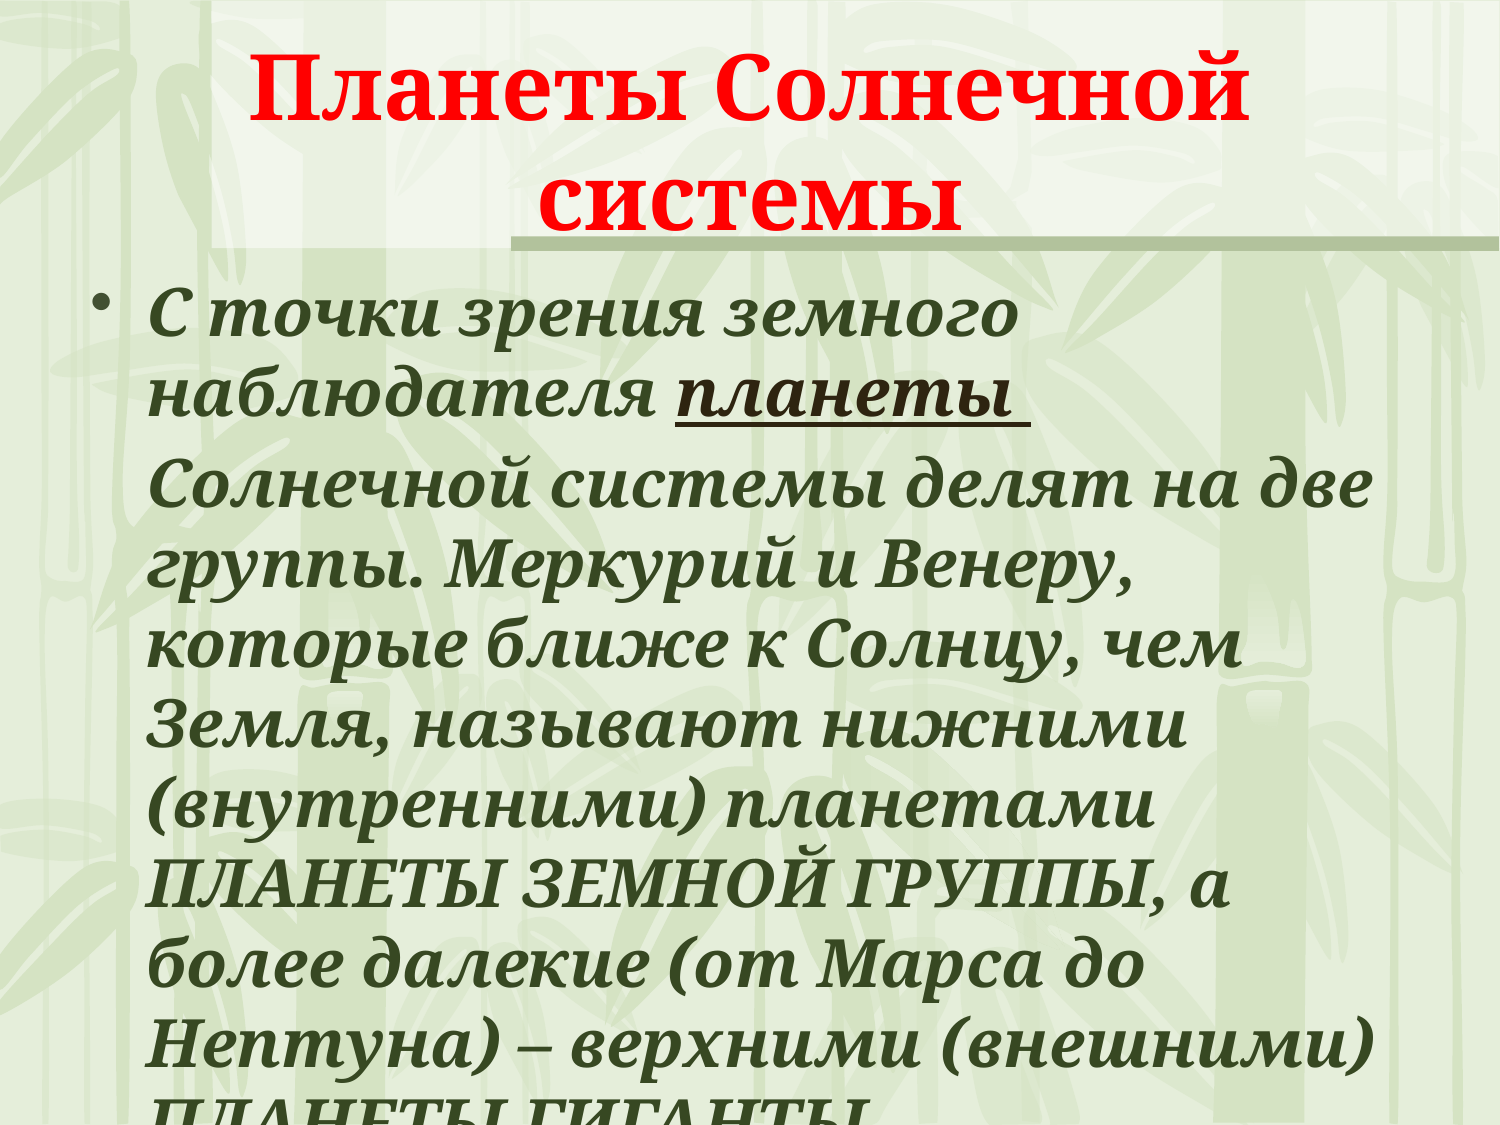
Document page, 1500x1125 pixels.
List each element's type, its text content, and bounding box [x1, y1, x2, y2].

title Планеты Солнечной системы [74, 44, 1426, 233]
list С точки зрения земного наблюдателя планеты Солнечной системы делят на две группы. Меркурий и Венеру, которые ближе к Солнцу, чем Земля, называют нижними (внутренними) планетами ПЛАНЕТЫ ЗЕМНОЙ ГРУППЫ, а более далекие (от Марса до Нептуна) – верхними (внешними) ПЛАНЕТЫ ГИГАНТЫ. [74, 262, 1426, 1006]
